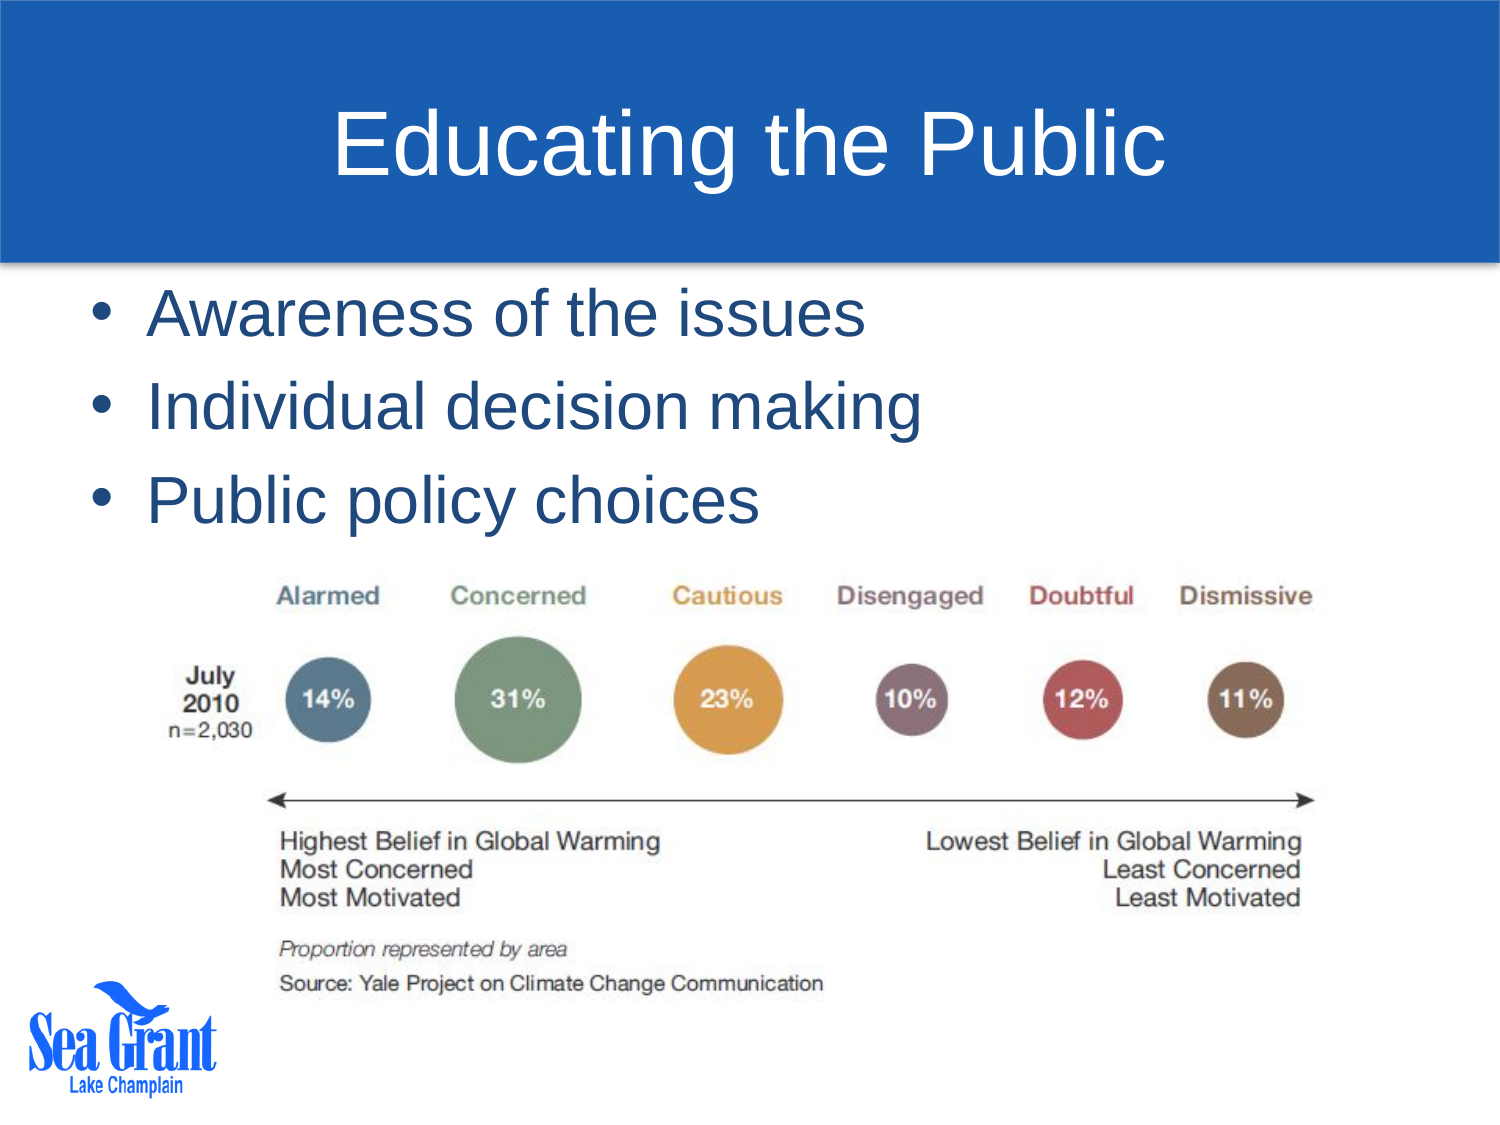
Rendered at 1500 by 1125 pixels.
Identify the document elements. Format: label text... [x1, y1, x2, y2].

title Educating the Public [75, 45, 1425, 233]
picture [24, 564, 1350, 1106]
list Awareness of the issues Individual decision making Public policy choices [75, 262, 1425, 1005]
